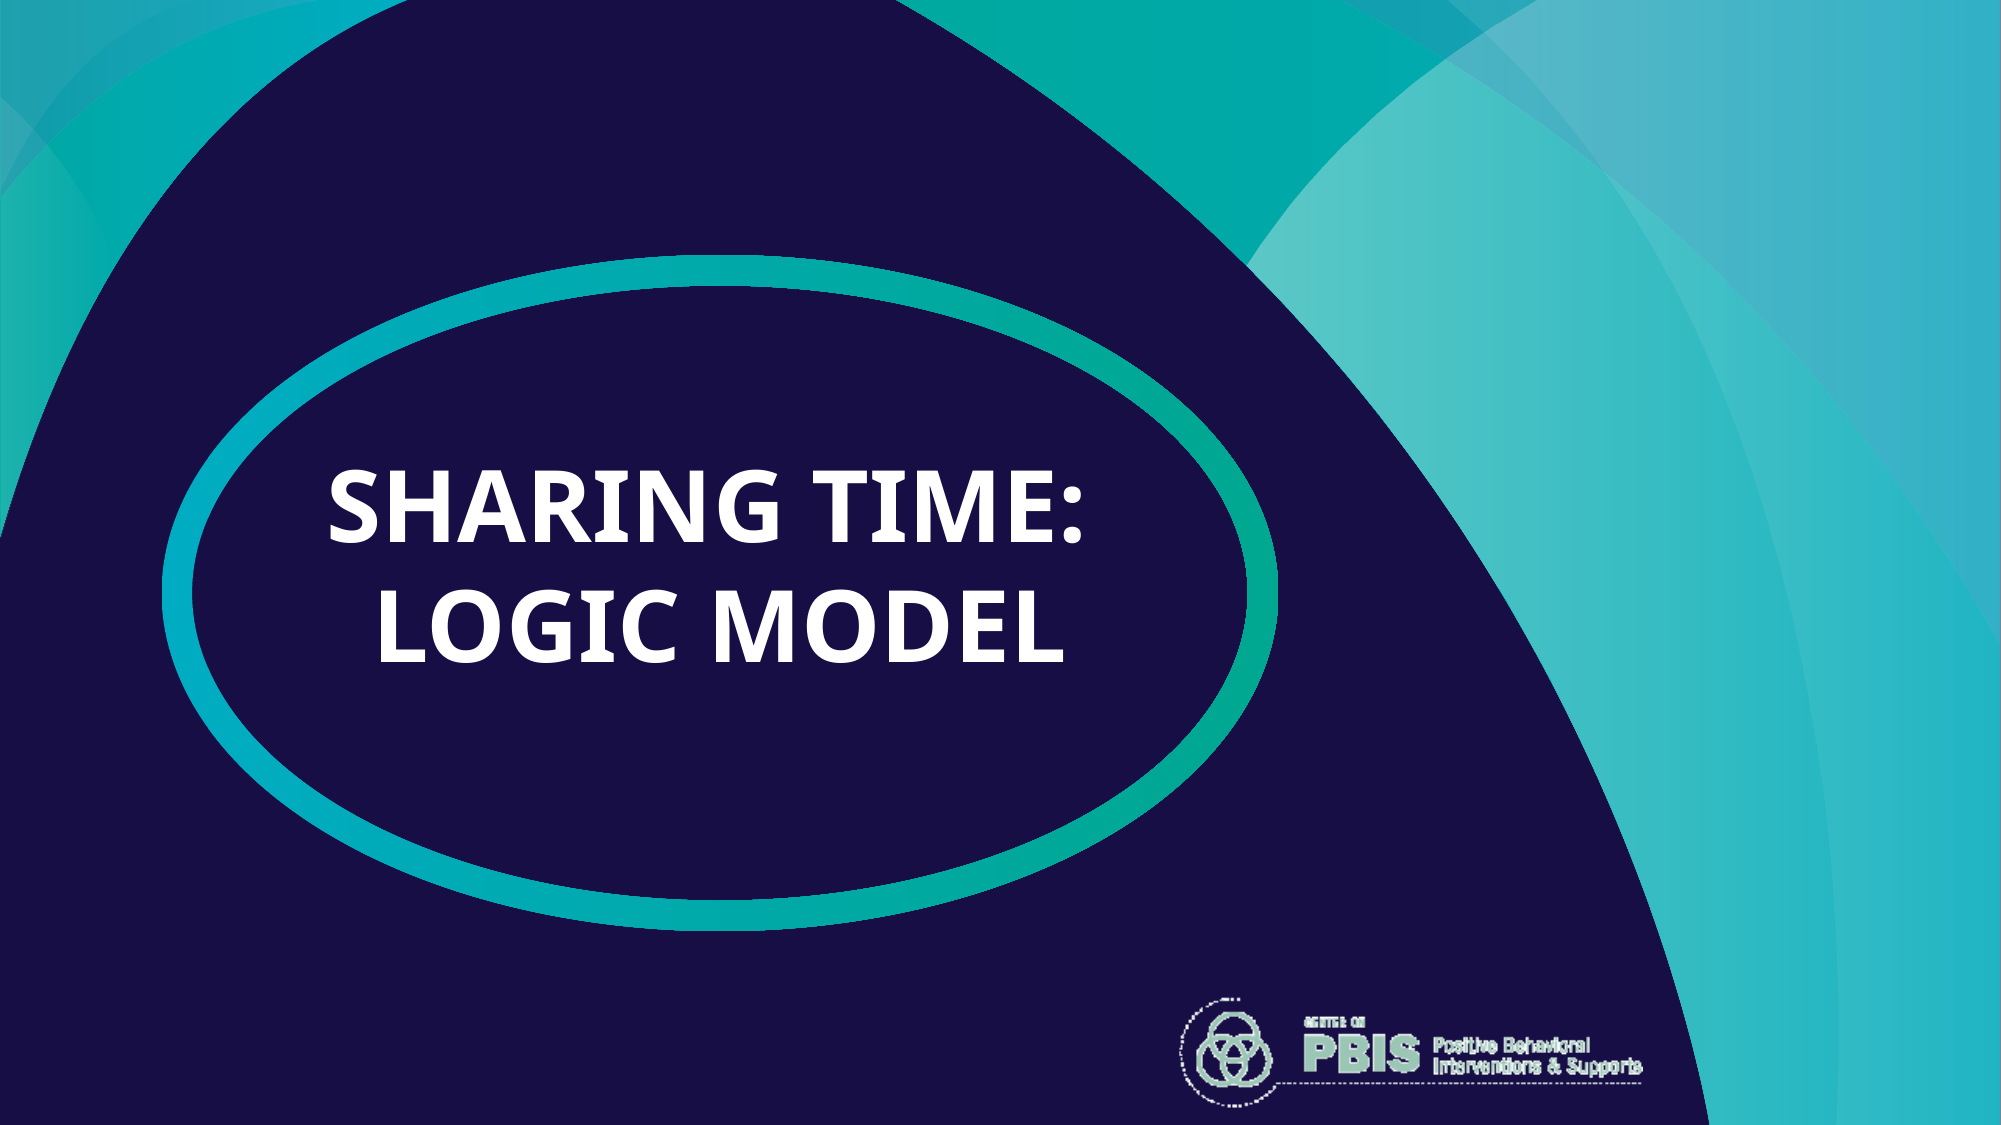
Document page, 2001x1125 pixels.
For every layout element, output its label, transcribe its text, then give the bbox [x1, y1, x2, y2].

text_box [217, 740, 1223, 932]
picture [1177, 994, 1644, 1111]
text_box [279, 254, 1161, 385]
title SHARING TIME: LOGIC MODEL [143, 385, 1297, 740]
